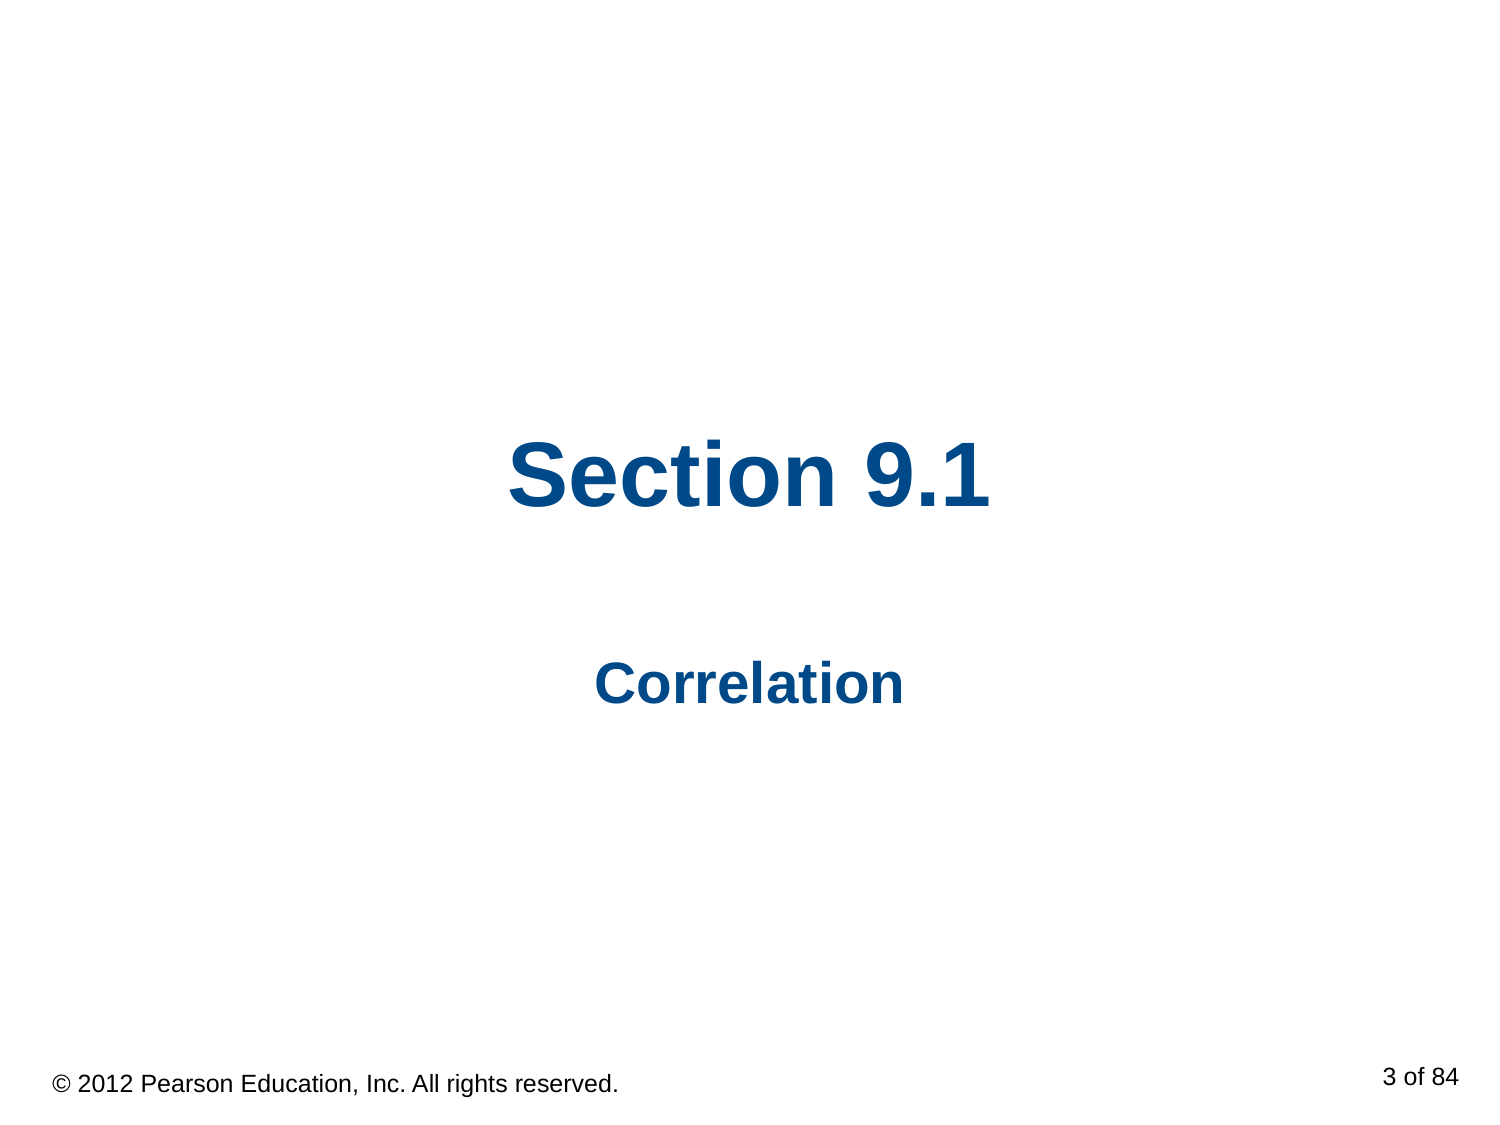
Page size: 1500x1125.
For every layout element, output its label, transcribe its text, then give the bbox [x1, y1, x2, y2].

subtitle Correlation [225, 637, 1275, 925]
text_box © 2012 Pearson Education, Inc. All rights reserved. [37, 1052, 750, 1113]
text_box 3 of 84 [1124, 1052, 1475, 1113]
title Section 9.1 [112, 349, 1388, 591]
